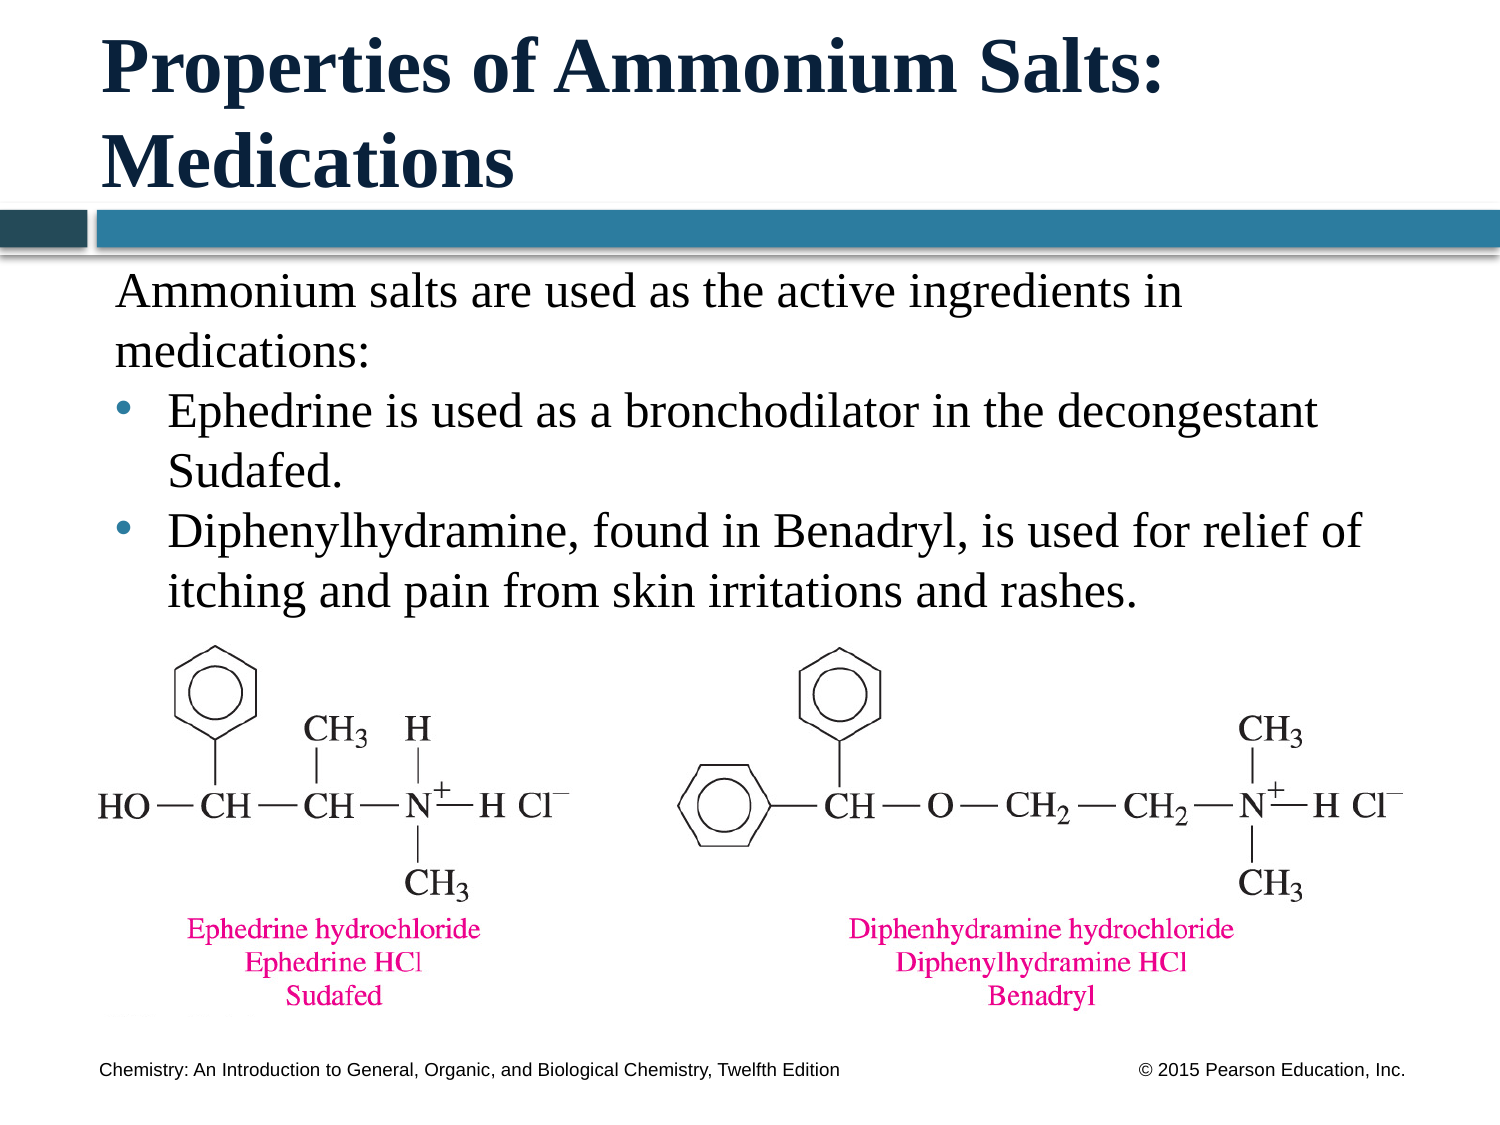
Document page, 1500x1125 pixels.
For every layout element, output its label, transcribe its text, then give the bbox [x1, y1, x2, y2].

title Properties of Ammonium Salts: Medications [86, 27, 1425, 190]
list Ammonium salts are used as the active ingredients in medications: Ephedrine is used as a bronchodilator in the decongestant Sudafed. Diphenylhydramine, found in Benadryl, is used for relief of itching and pain from skin irritations and rashes. [99, 249, 1422, 925]
picture [87, 635, 1412, 1018]
